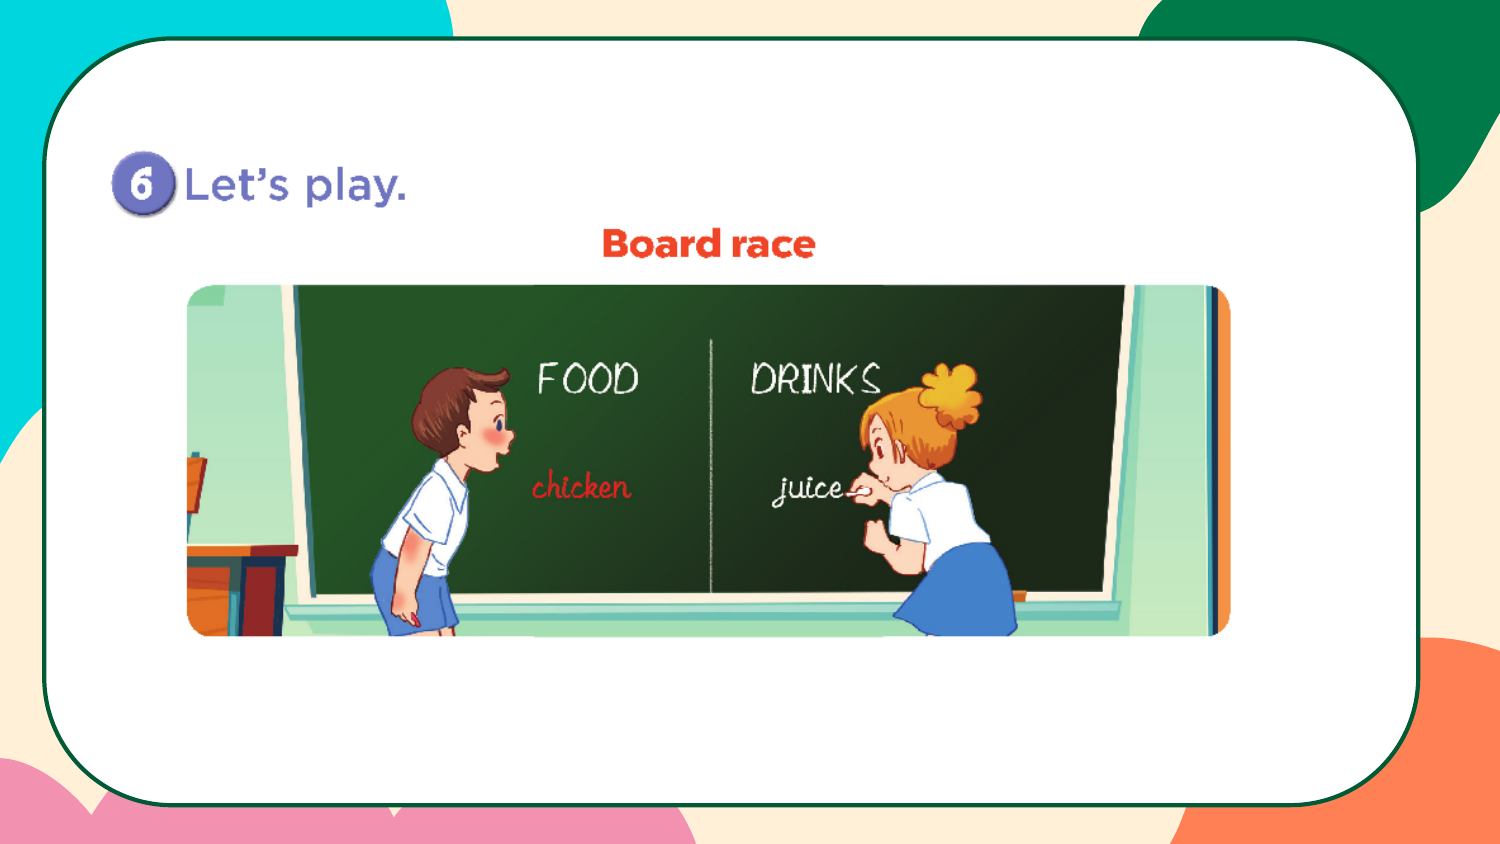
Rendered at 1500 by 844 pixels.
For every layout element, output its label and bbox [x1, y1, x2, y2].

picture [87, 134, 1285, 663]
text_box [42, 36, 1421, 808]
